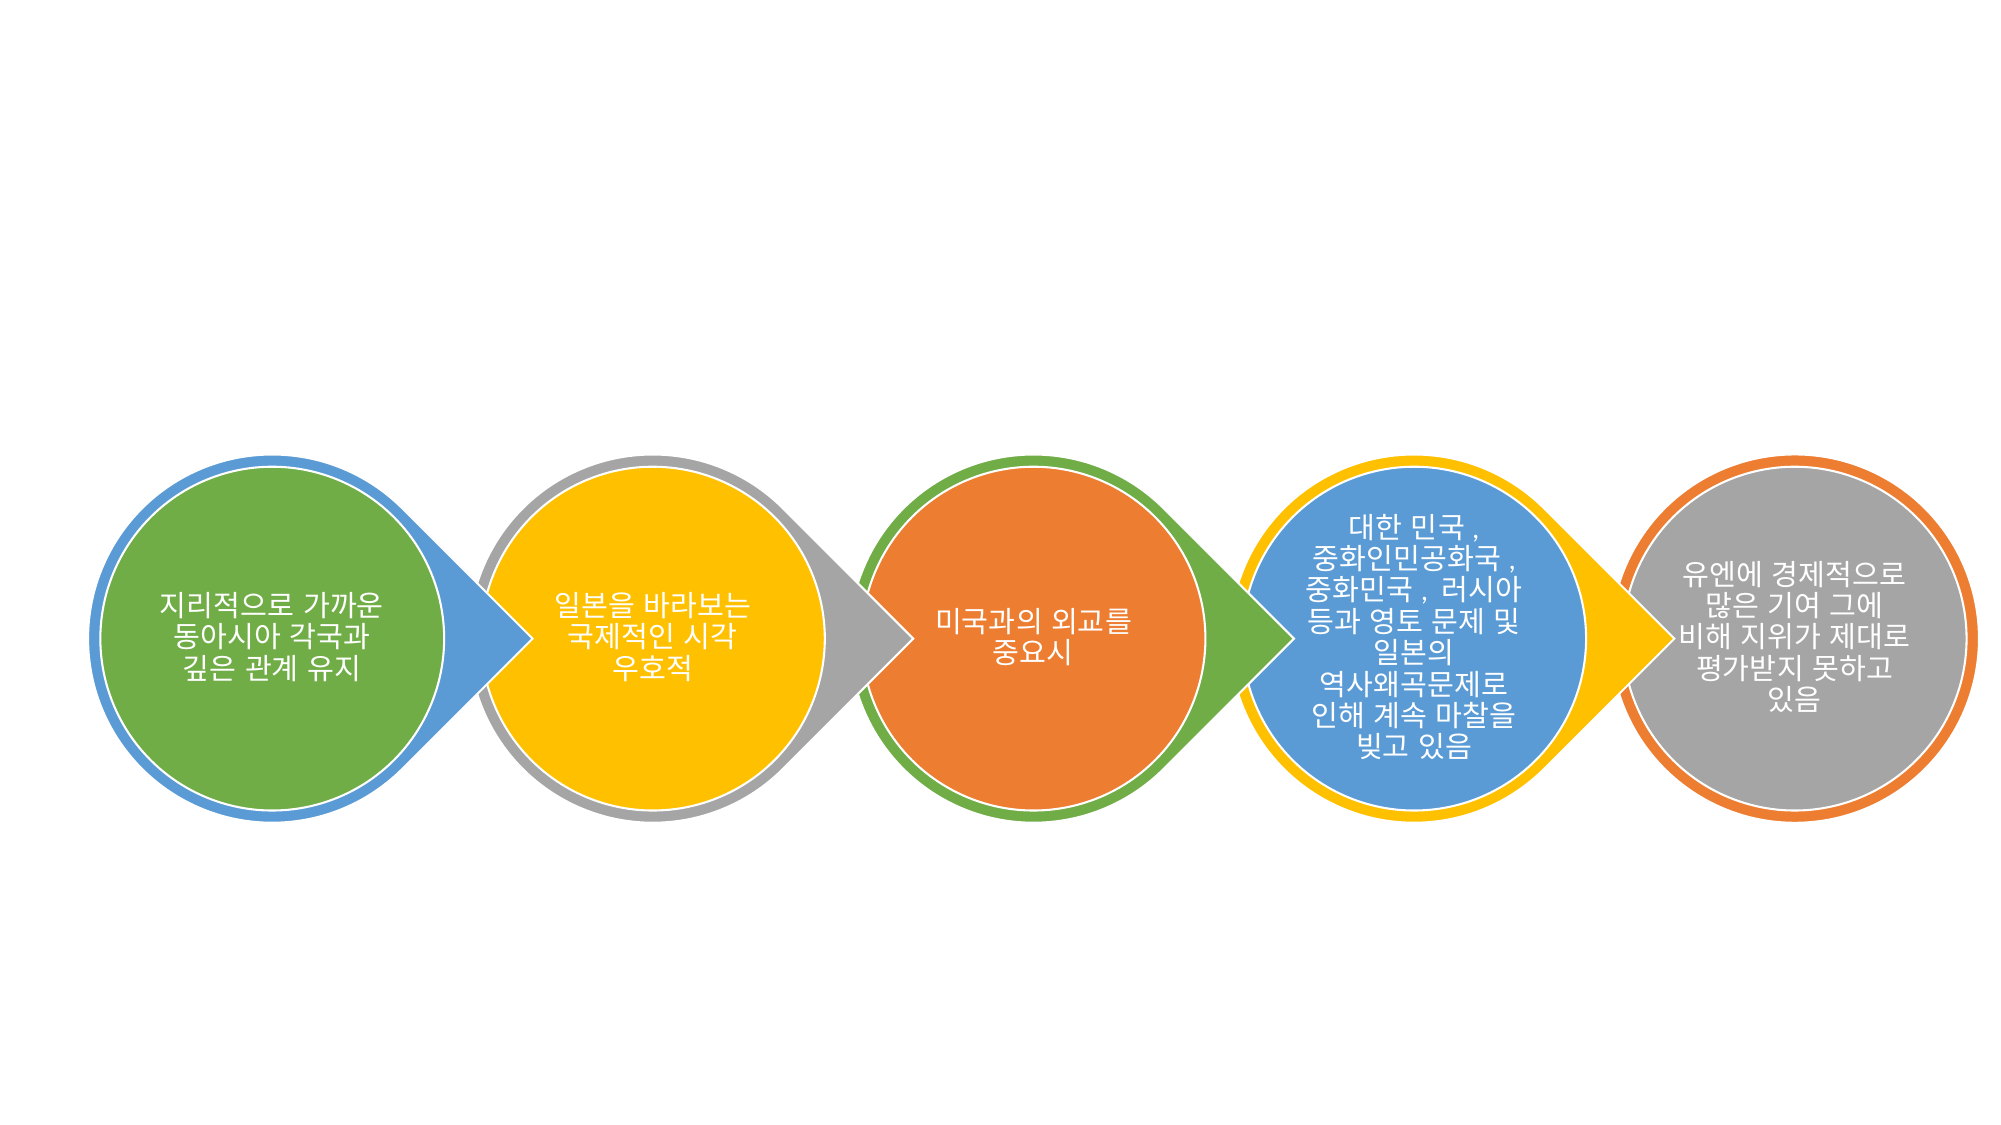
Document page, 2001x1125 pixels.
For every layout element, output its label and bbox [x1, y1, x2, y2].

list [0, 152, 1996, 1125]
